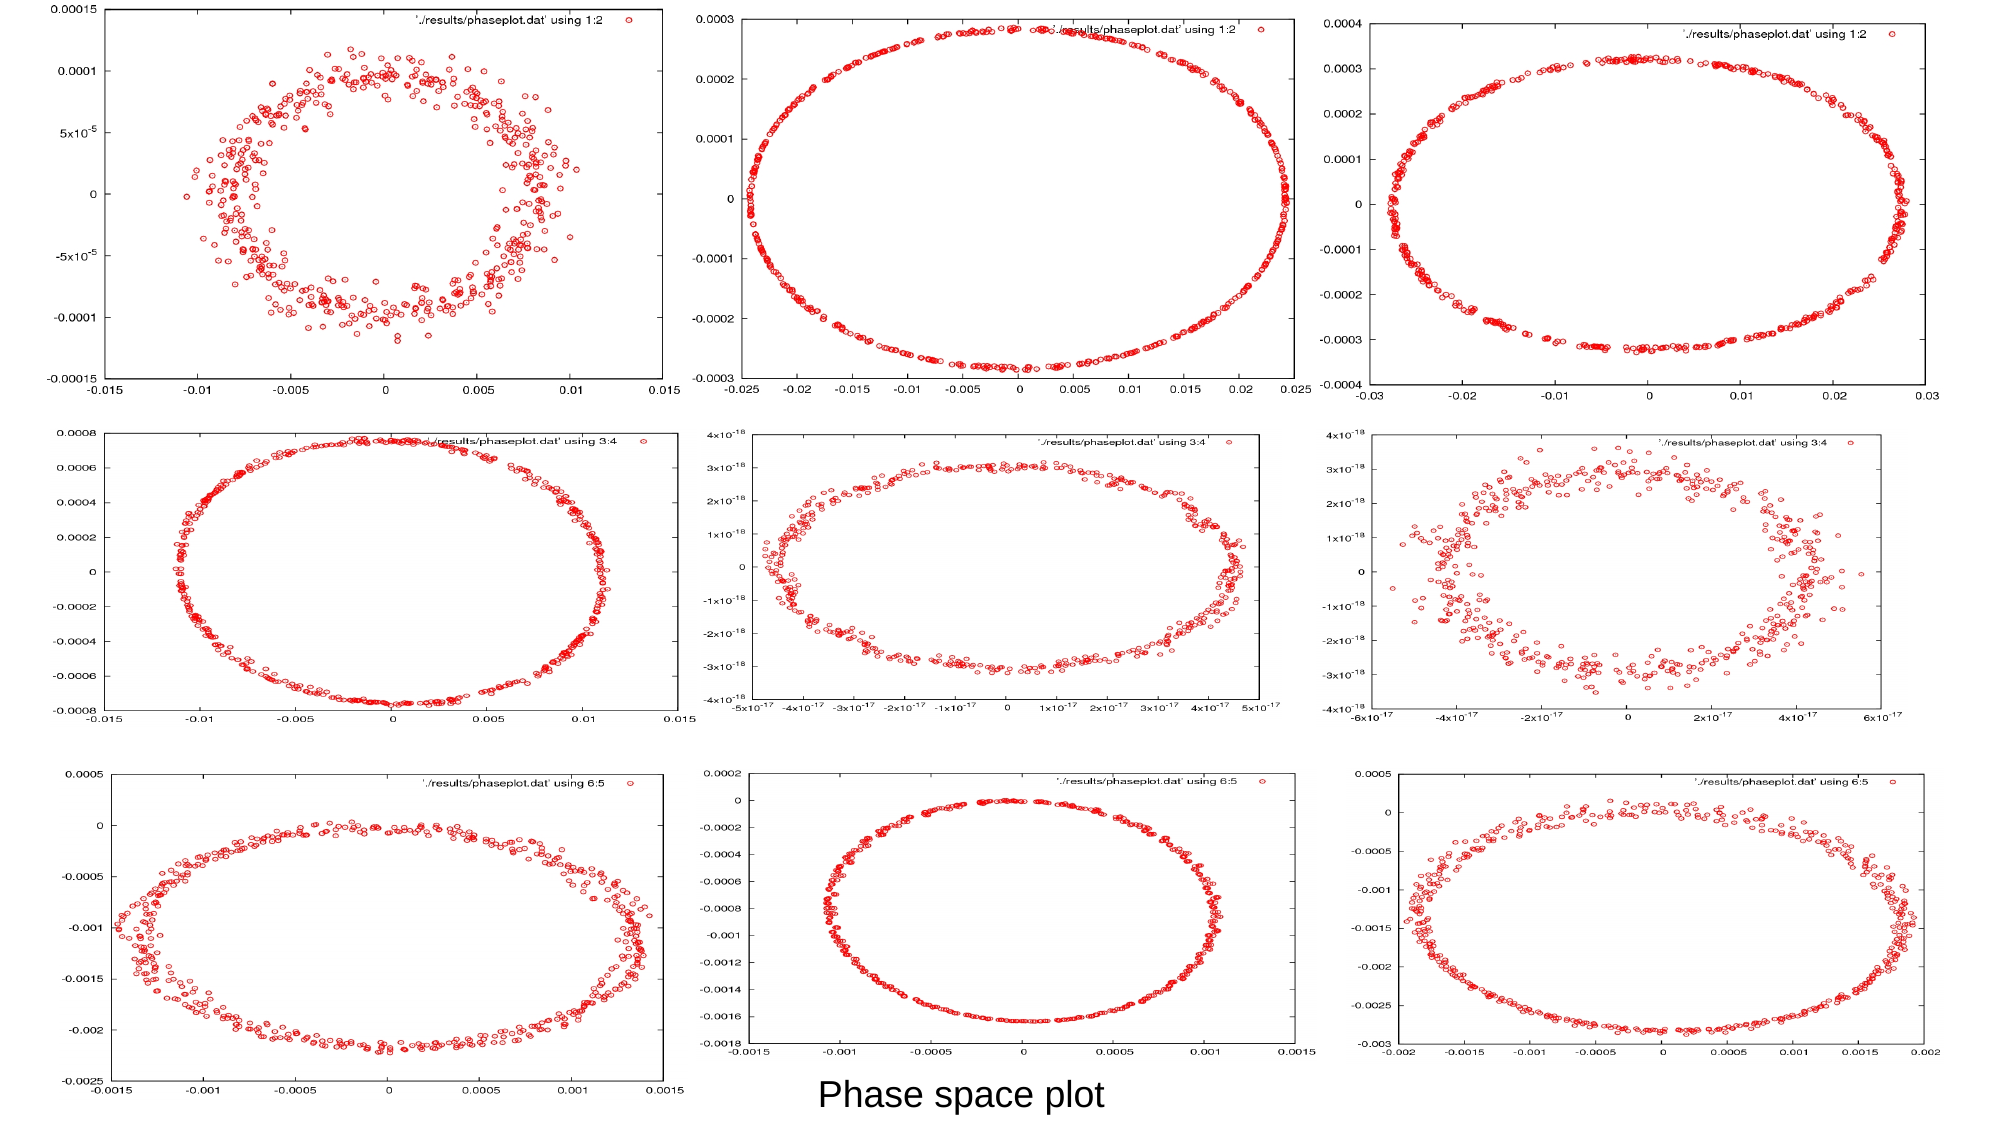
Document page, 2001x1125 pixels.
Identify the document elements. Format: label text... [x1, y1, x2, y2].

text_box Phase space plot [803, 1067, 1317, 1119]
picture [701, 427, 1282, 719]
picture [41, 0, 1949, 402]
picture [49, 427, 697, 727]
picture [1346, 765, 1944, 1065]
picture [696, 767, 1317, 1061]
picture [58, 767, 688, 1100]
picture [1316, 427, 1908, 728]
